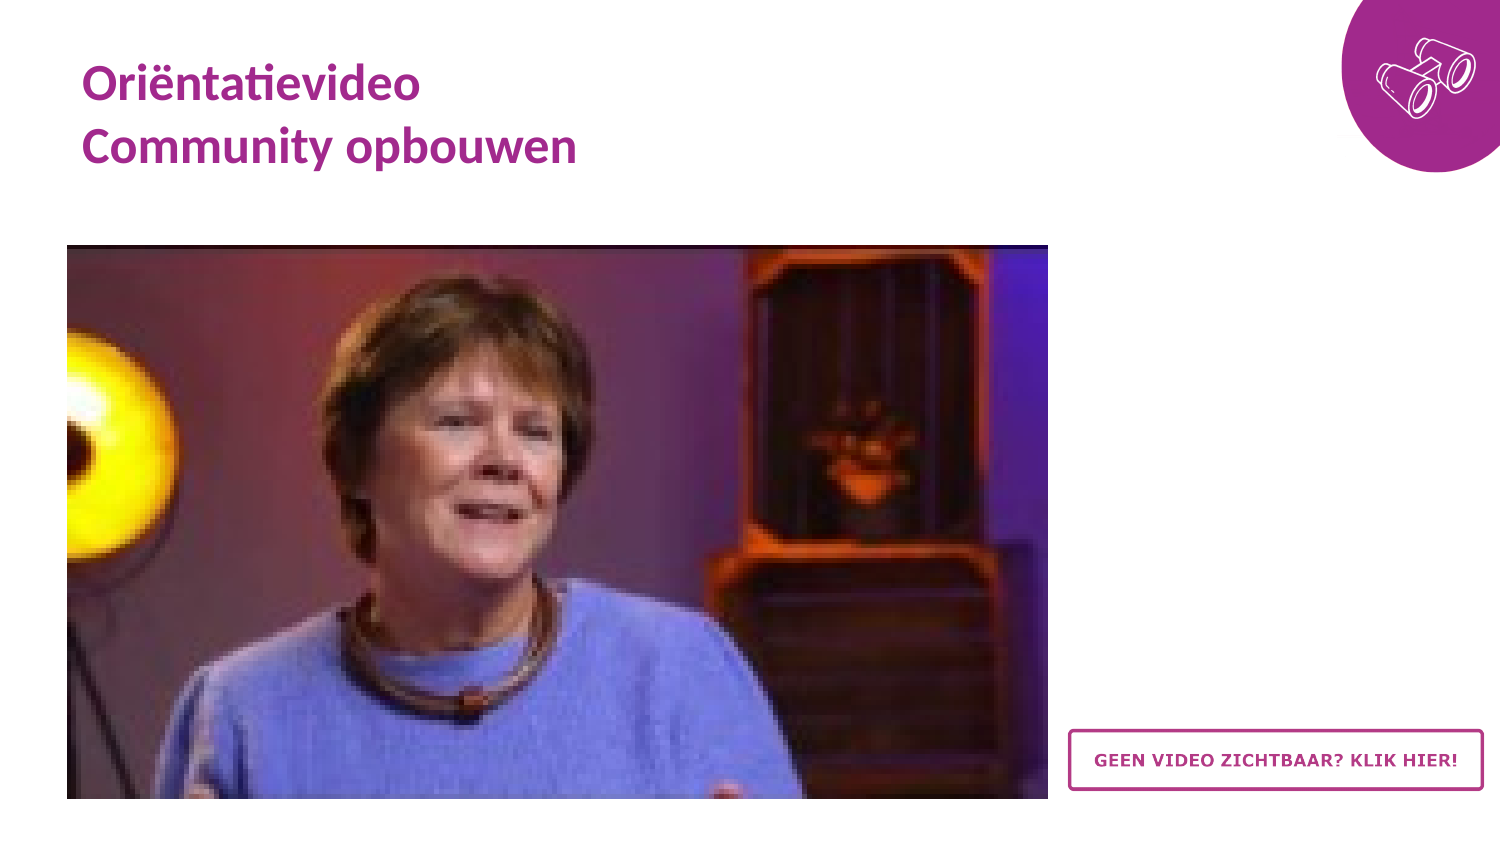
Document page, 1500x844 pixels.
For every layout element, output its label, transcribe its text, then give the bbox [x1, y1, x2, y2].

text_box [66, 244, 1049, 800]
picture [1325, 0, 1500, 175]
picture [1053, 716, 1499, 803]
title Oriëntatievideo Community opbouwen [67, 33, 1338, 128]
